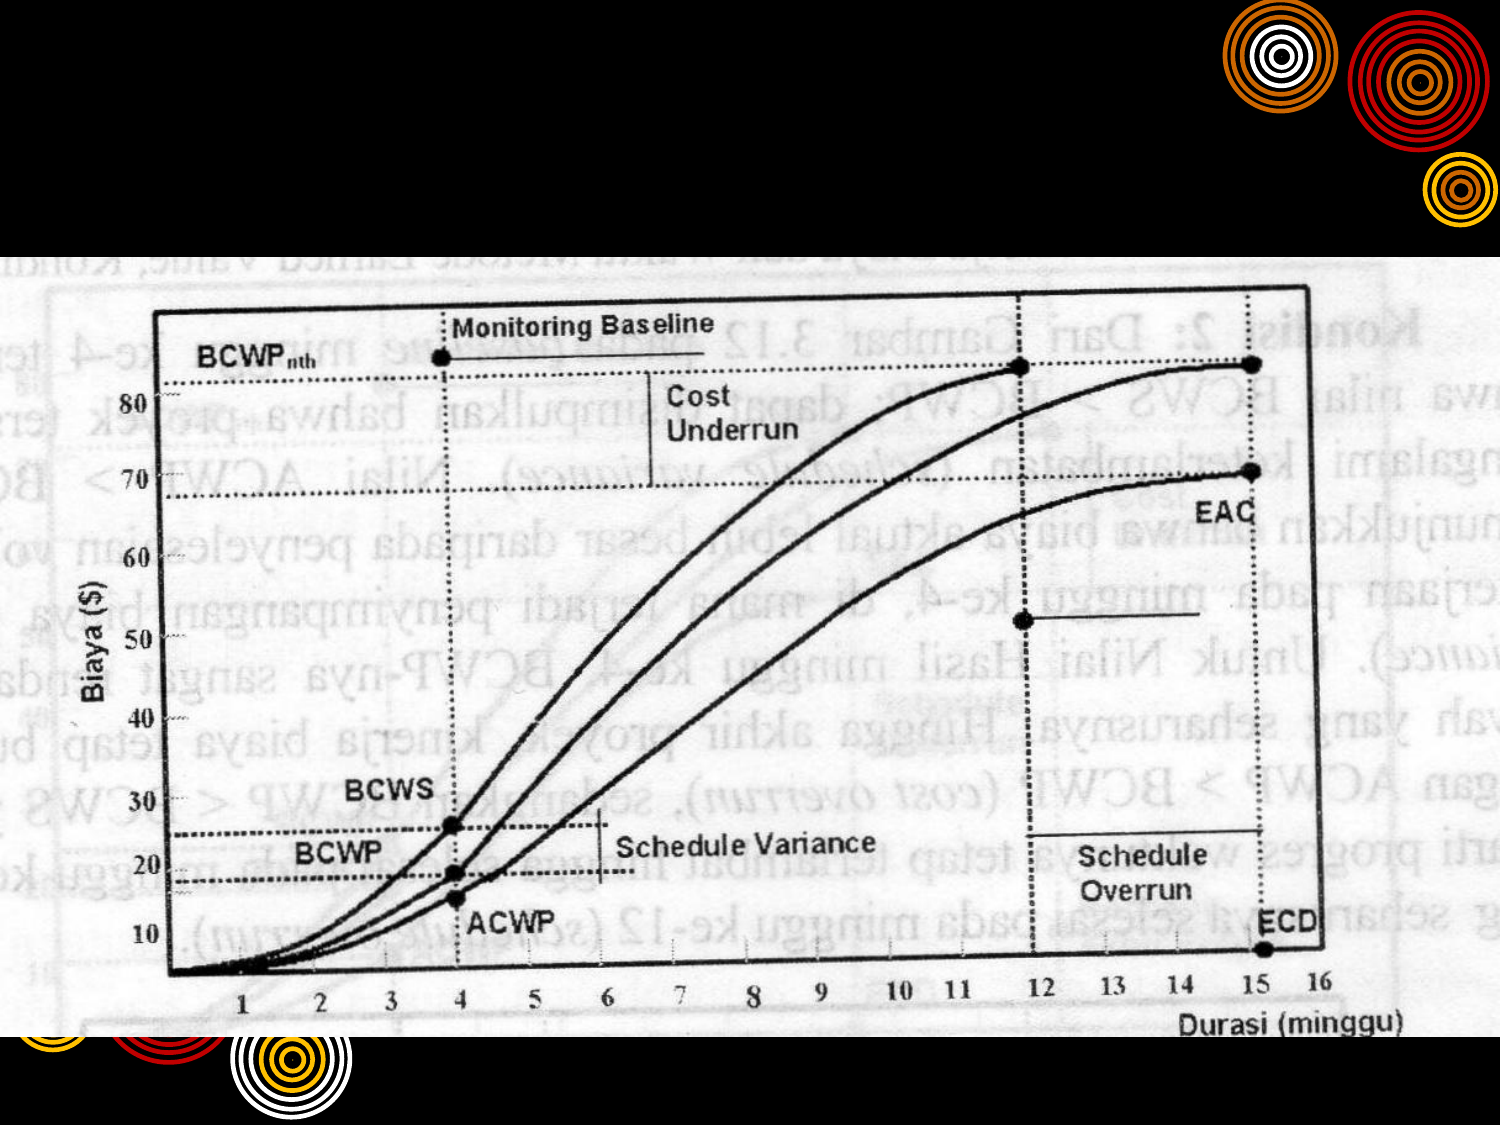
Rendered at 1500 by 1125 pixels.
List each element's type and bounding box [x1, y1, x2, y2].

picture [0, 257, 1500, 1038]
